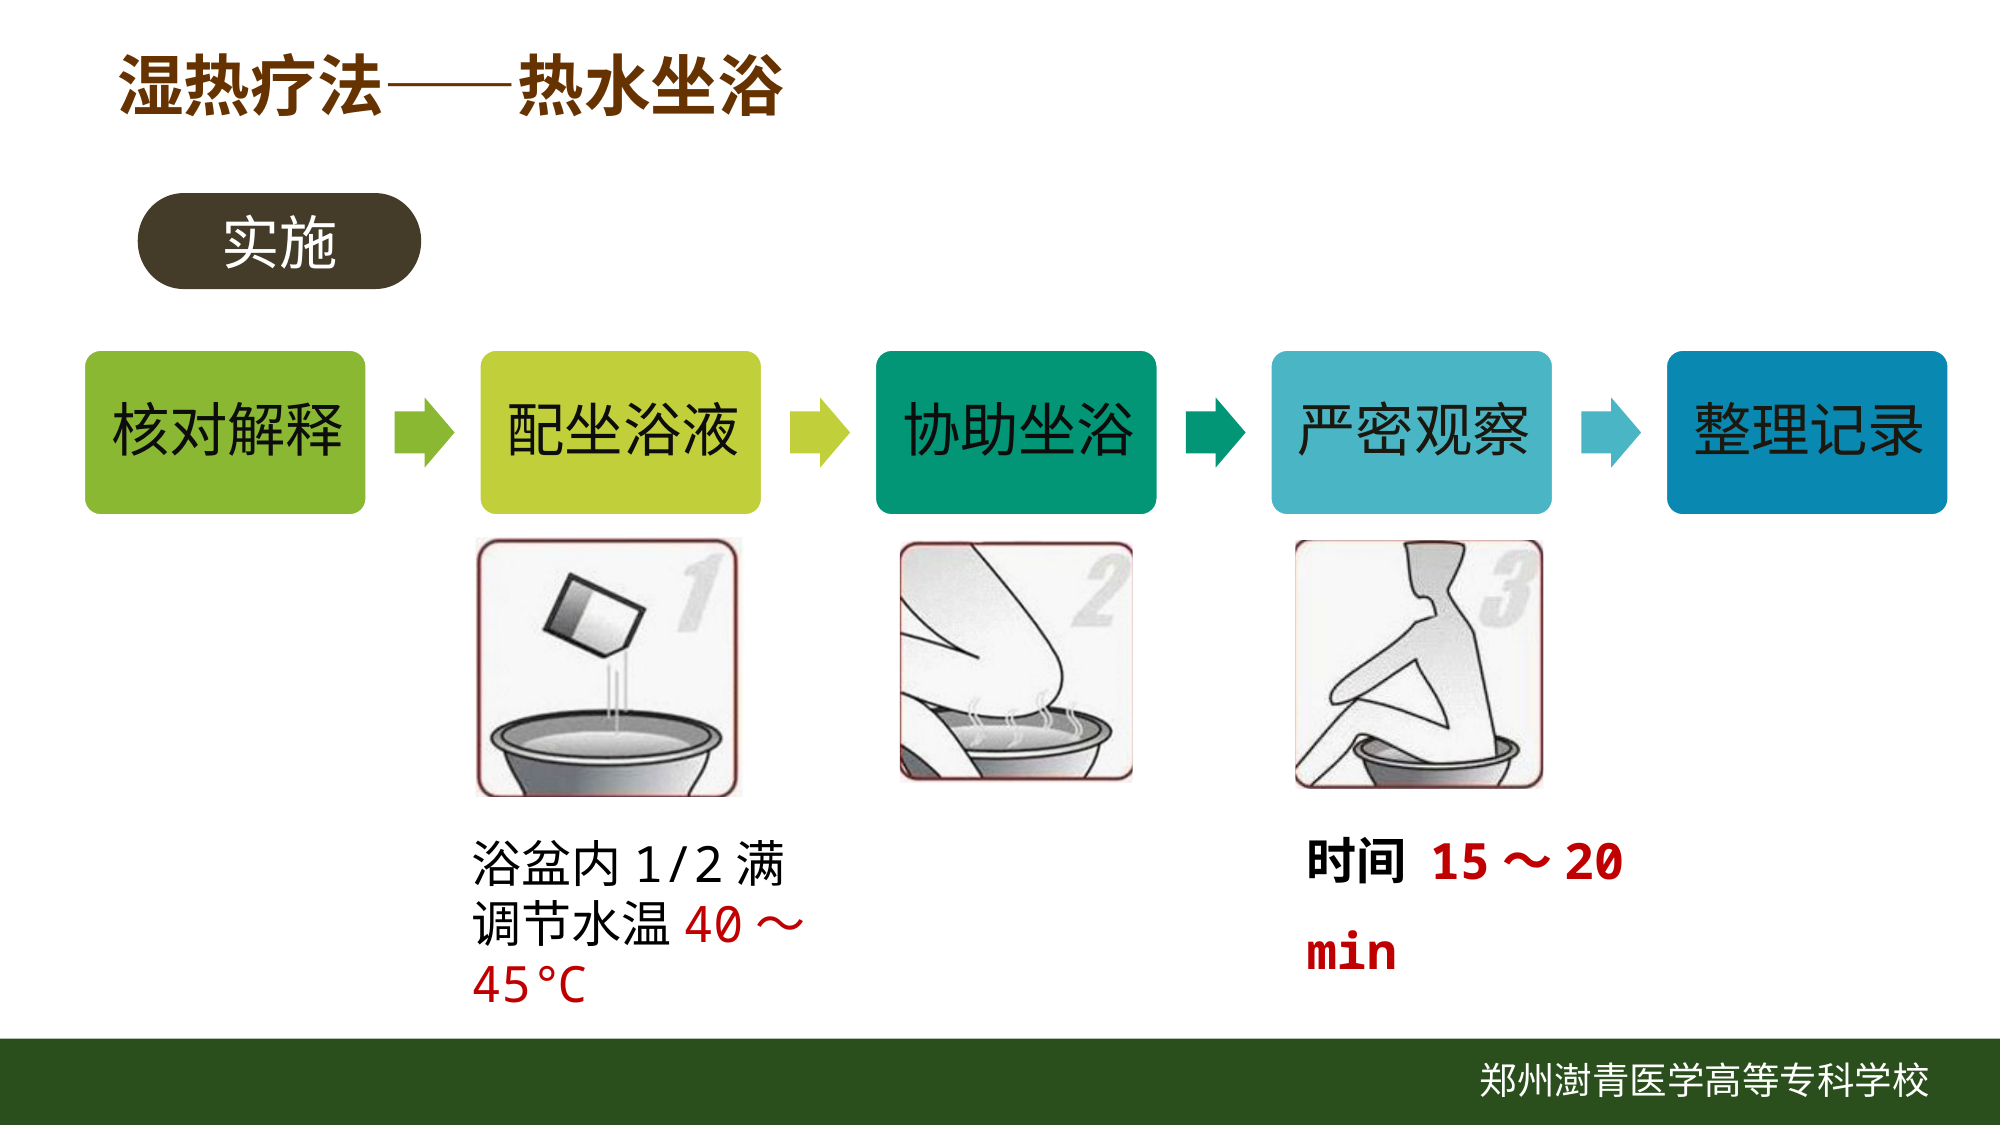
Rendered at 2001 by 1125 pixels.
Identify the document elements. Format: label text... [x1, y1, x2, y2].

picture [475, 537, 745, 797]
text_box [83, 349, 1950, 516]
picture [1295, 540, 1544, 789]
text_box 湿热疗法——热水坐浴 [102, 36, 1378, 132]
text_box 浴盆内1/2满 调节水温40～45℃ [456, 825, 900, 1020]
picture [899, 540, 1133, 783]
text_box 实施 [136, 192, 423, 291]
text_box 时间 15～20 min [1292, 792, 1736, 988]
text_box 郑州澍青医学高等专科学校 [1465, 1049, 1950, 1125]
